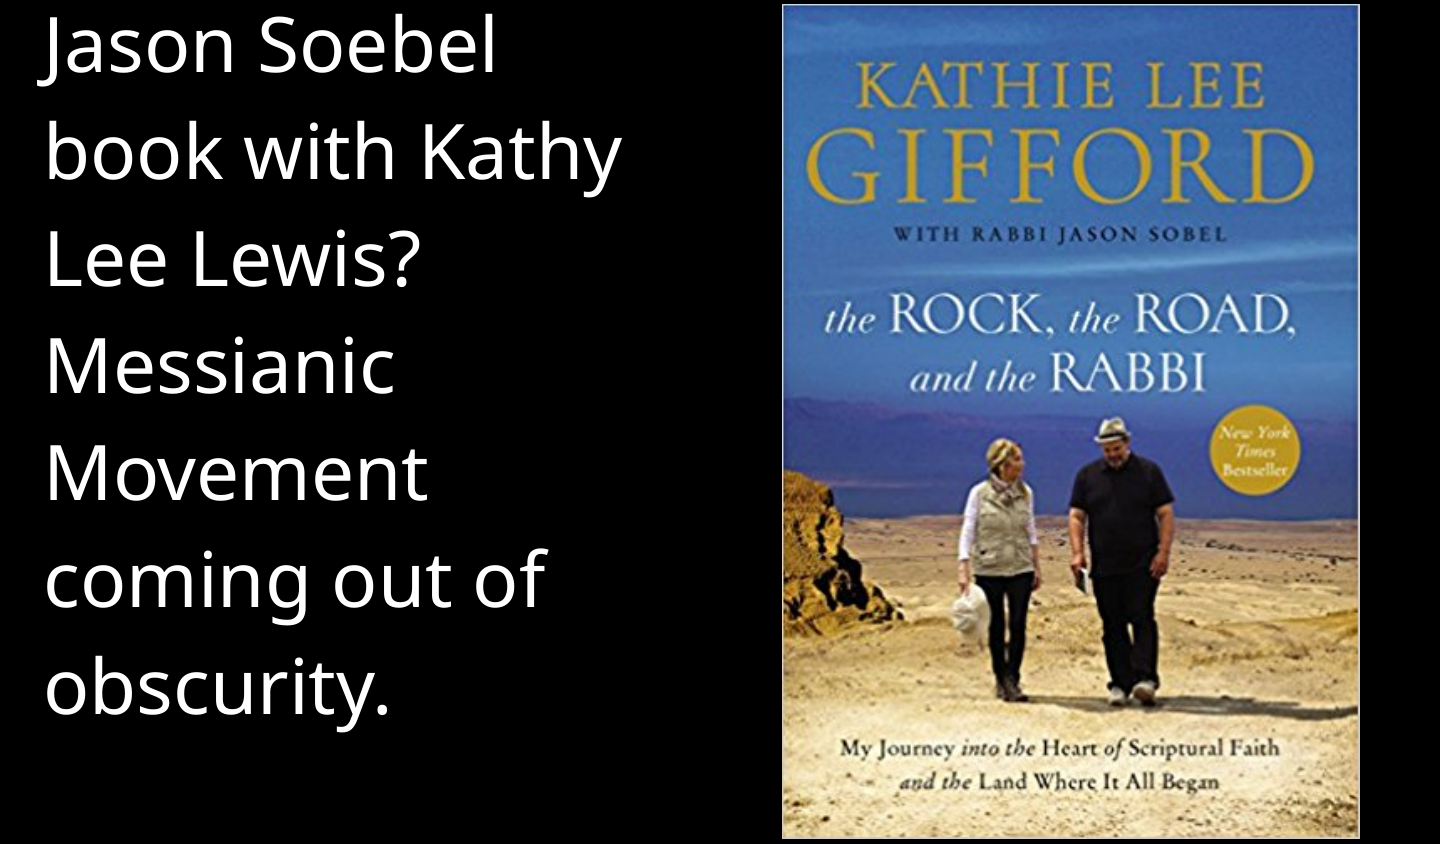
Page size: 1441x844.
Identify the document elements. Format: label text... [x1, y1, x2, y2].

subtitle Jason Soebel book with Kathy Lee Lewis? Messianic Movement coming out of obscurity. [32, 0, 1408, 834]
picture [782, 4, 1360, 840]
